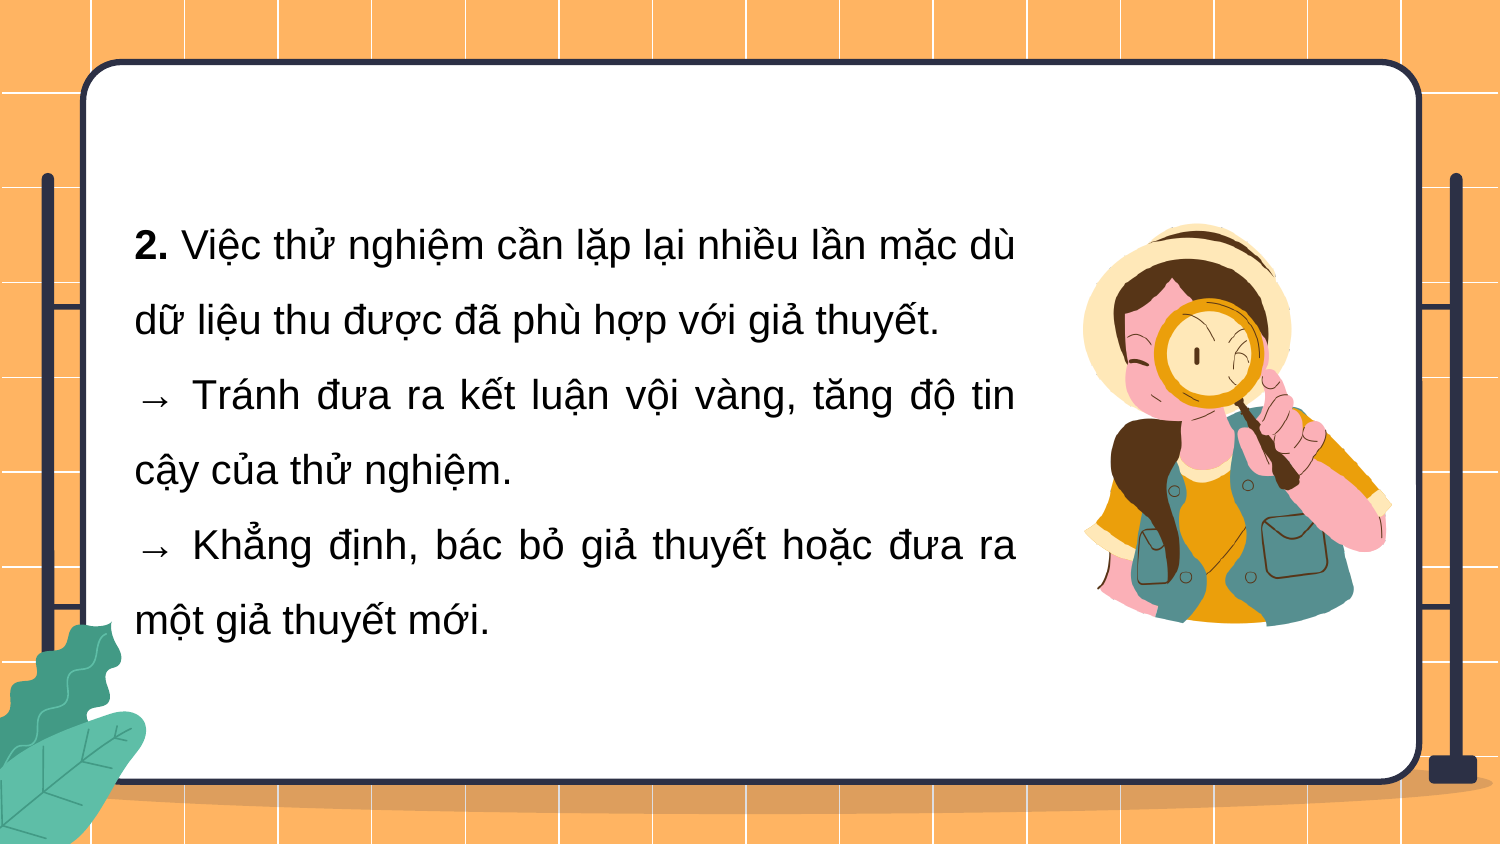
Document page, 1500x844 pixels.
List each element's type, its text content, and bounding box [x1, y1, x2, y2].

picture [1082, 200, 1399, 641]
text_box 2. Việc thử nghiệm cần lặp lại nhiều lần mặc dù dữ liệu thu được đã phù hợp với giả thuyết. → Tránh đưa ra kết luận vội vàng, tăng độ tin cậy của thử nghiệm. → Khẳng định, bác bỏ giả thuyết hoặc đưa ra một giả thuyết mới. [119, 185, 1032, 651]
